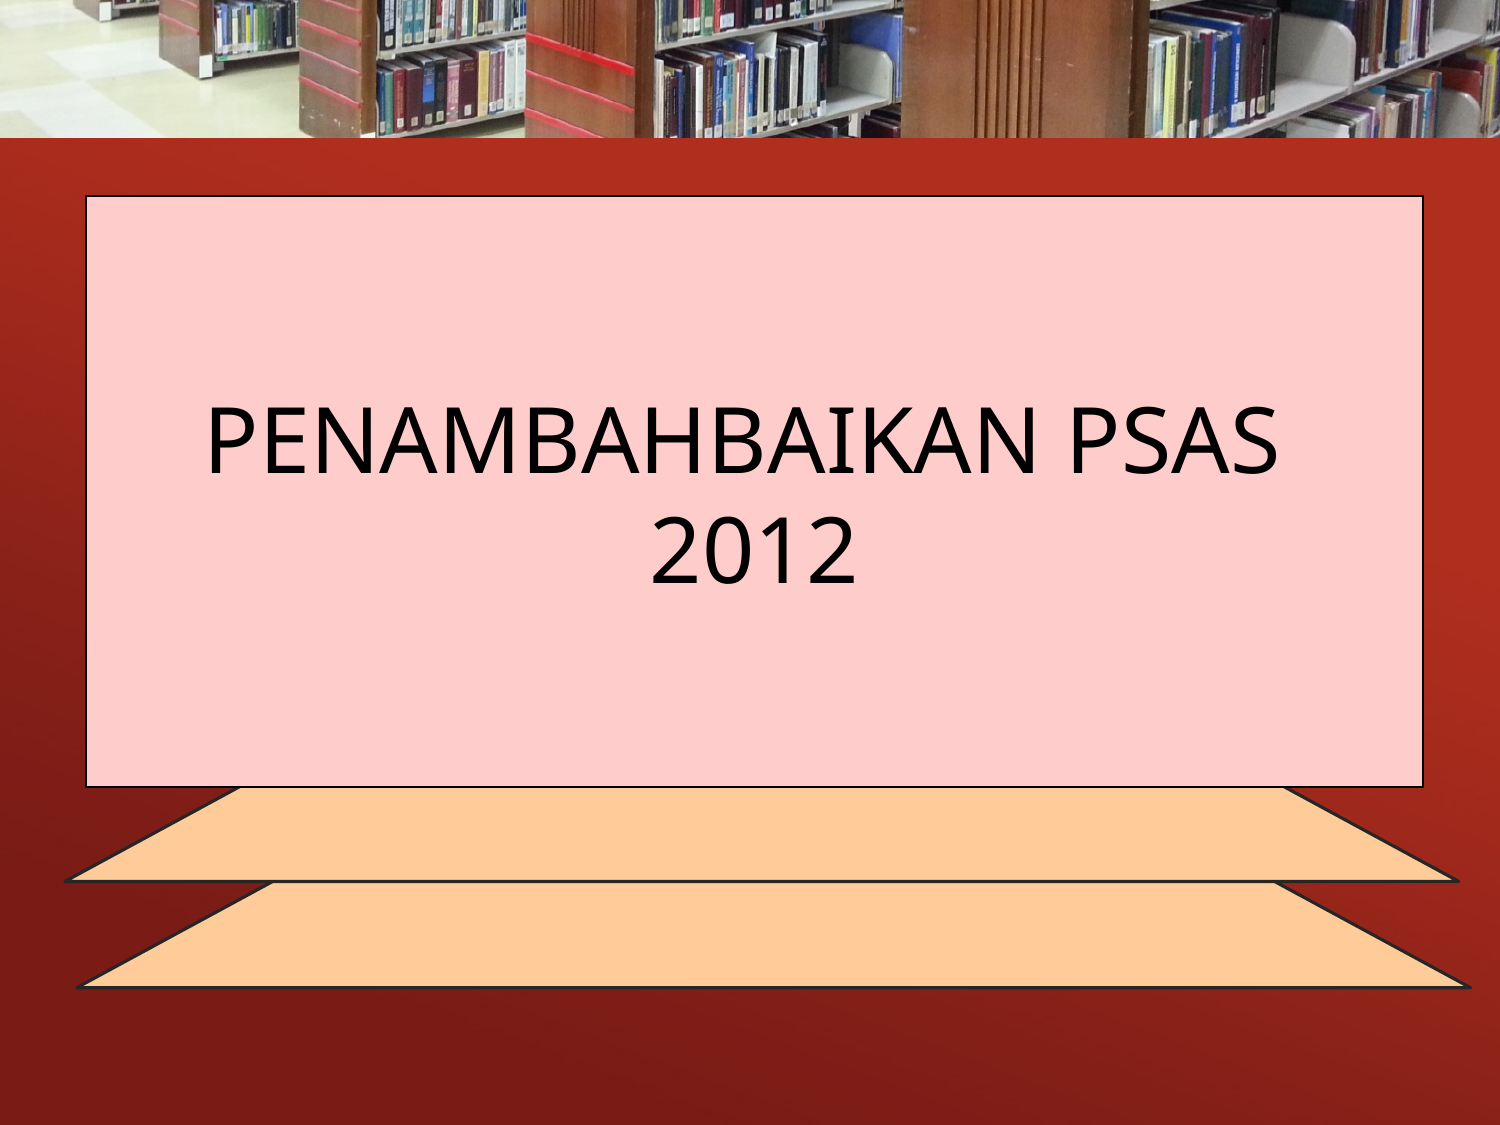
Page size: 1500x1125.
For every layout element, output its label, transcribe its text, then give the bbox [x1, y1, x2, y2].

text_box [64, 787, 1459, 882]
title PENAMBAHBAIKAN PSAS 2012 [85, 196, 1424, 787]
text_box [76, 882, 1471, 988]
picture [0, 0, 1500, 1125]
